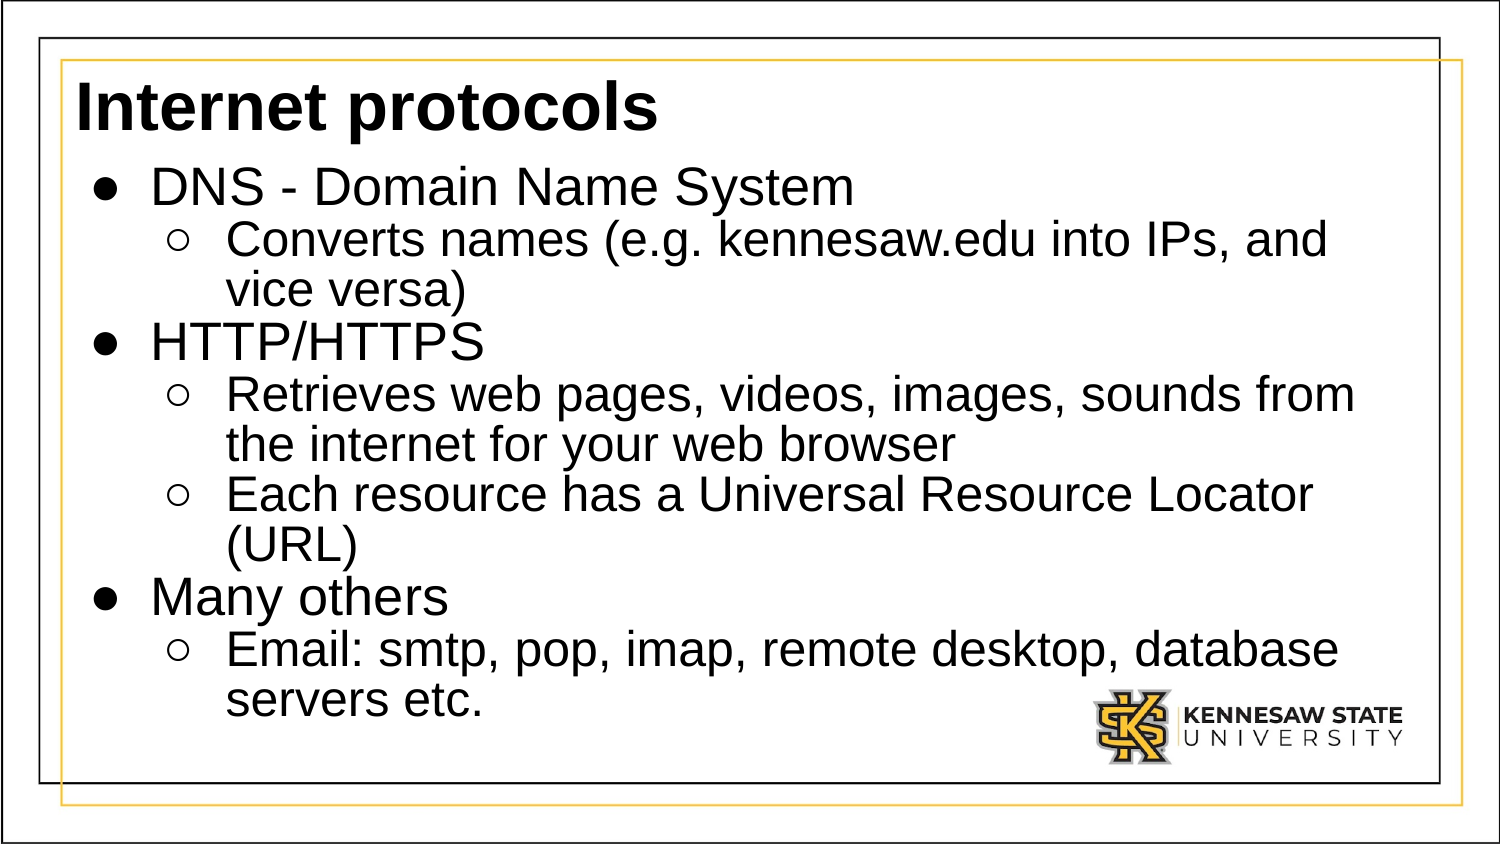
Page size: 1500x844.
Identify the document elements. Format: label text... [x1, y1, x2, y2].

title Internet protocols [60, 62, 1442, 154]
list DNS - Domain Name System Converts names (e.g. kennesaw.edu into IPs, and vice versa) HTTP/HTTPS Retrieves web pages, videos, images, sounds from the internet for your web browser Each resource has a Universal Resource Locator (URL) Many others Email: smtp, pop, imap, remote desktop, database servers etc. [60, 154, 1442, 772]
picture [0, 0, 1500, 844]
